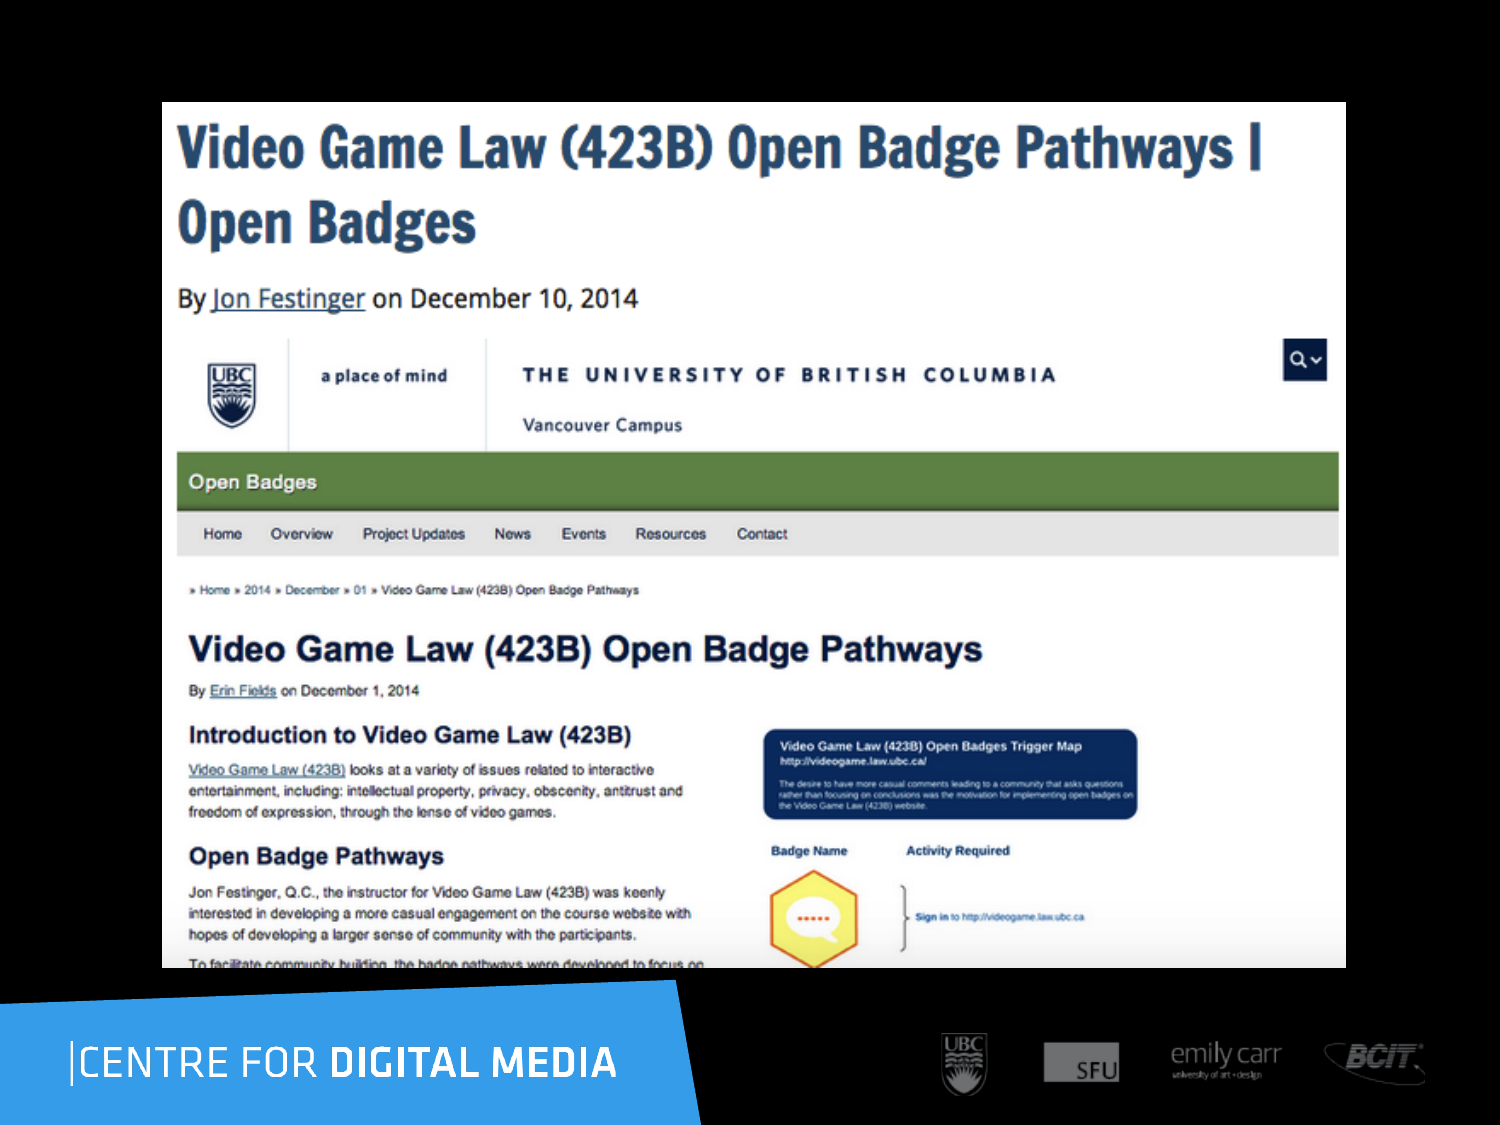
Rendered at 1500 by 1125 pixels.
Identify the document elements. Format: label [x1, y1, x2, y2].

list [161, 102, 1347, 969]
